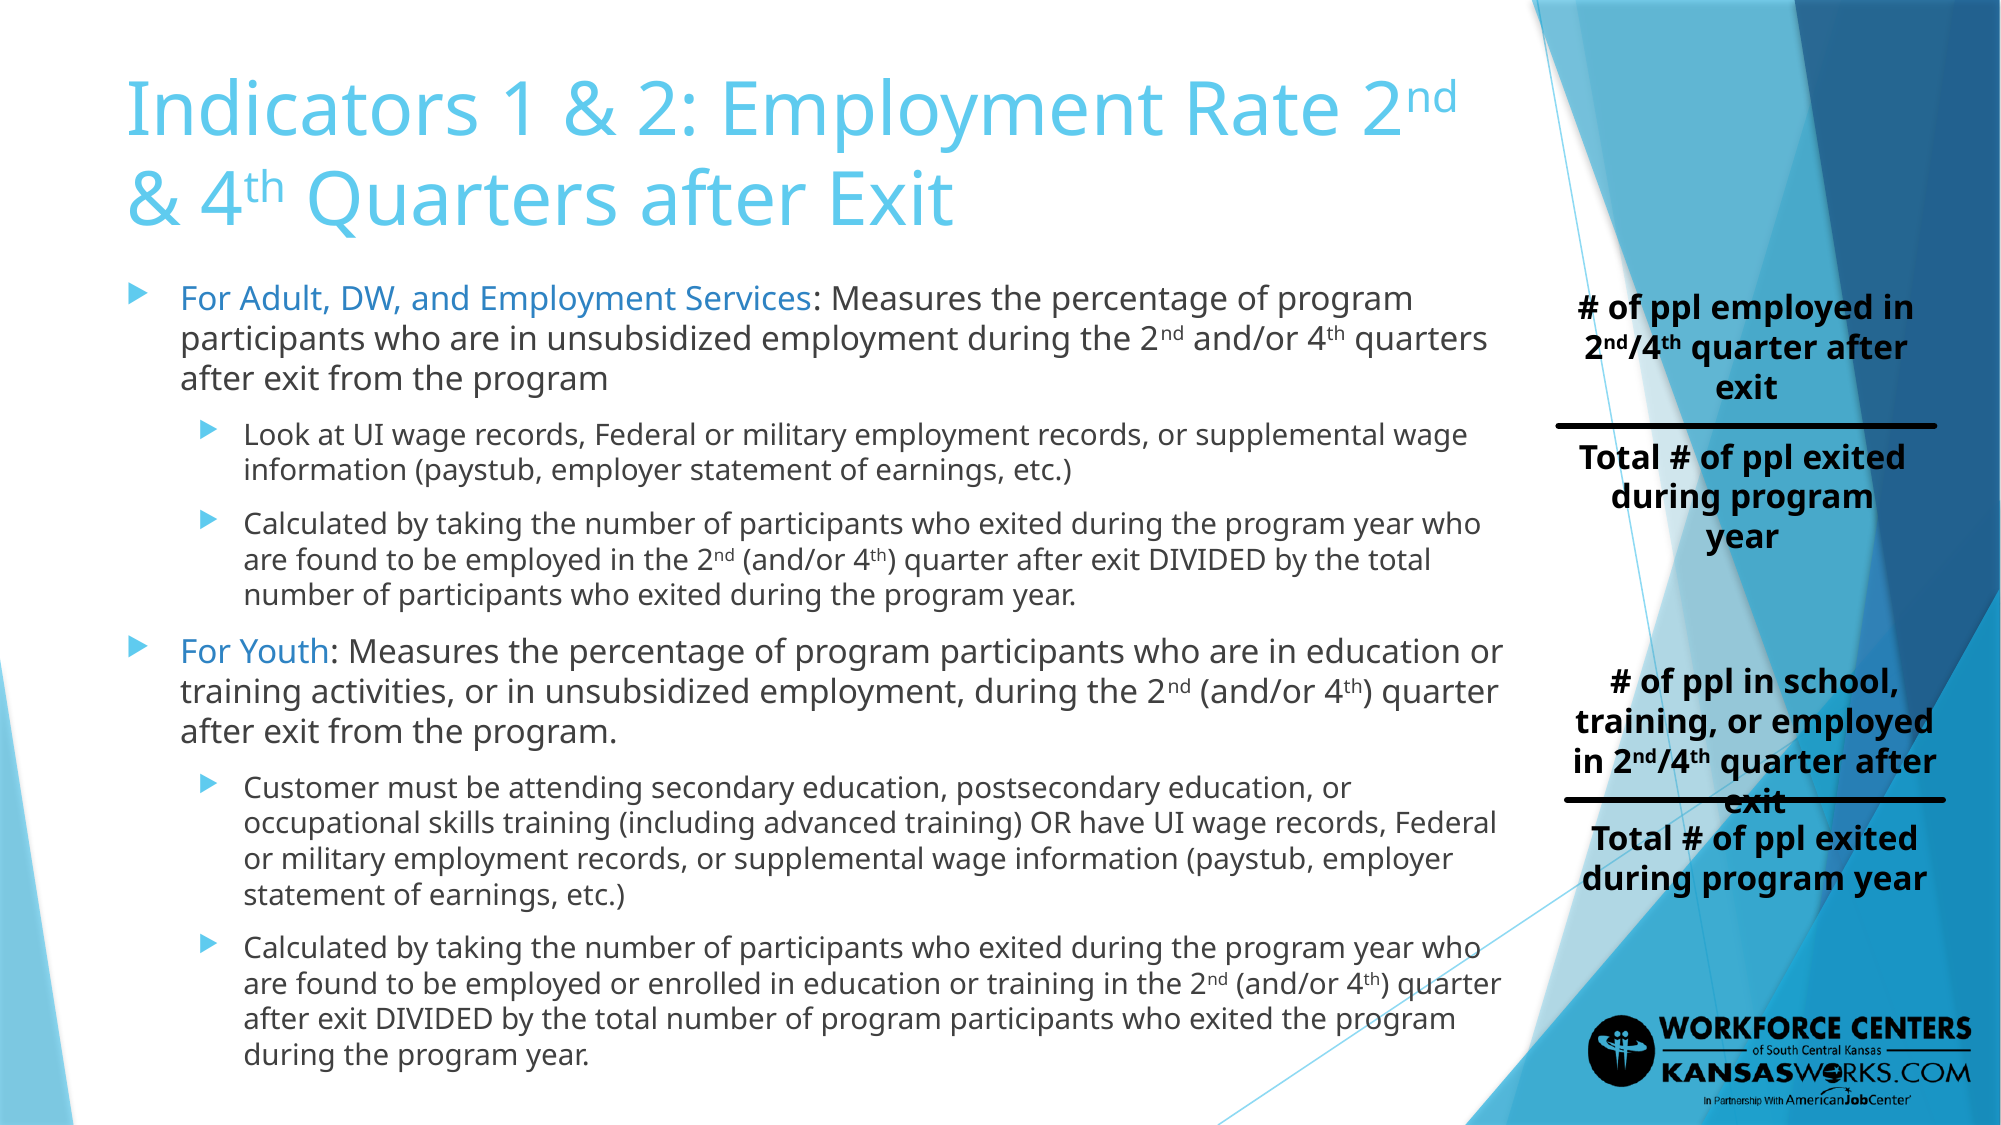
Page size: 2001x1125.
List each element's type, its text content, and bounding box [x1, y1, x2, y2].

list For Adult, DW, and Employment Services: Measures the percentage of program participants who are in unsubsidized employment during the 2nd and/or 4th quarters after exit from the program Look at UI wage records, Federal or military employment records, or supplemental wage information (paystub, employer statement of earnings, etc.) Calculated by taking the number of participants who exited during the program year who are found to be employed in the 2nd (and/or 4th) quarter after exit DIVIDED by the total number of participants who exited during the program year. For Youth: Measures the percentage of program participants who are in education or training activities, or in unsubsidized employment, during the 2nd (and/or 4th) quarter after exit from the program. Customer must be attending secondary education, postsecondary education, or occupational skills training (including advanced training) OR have UI wage records, Federal or military employment records, or supplemental wage information (paystub, employer statement of earnings, etc.) Calculated by taking the number of participants who exited during the program year who are found to be employed or enrolled in education or training in the 2nd (and/or 4th) quarter after exit DIVIDED by the total number of program participants who exited the program during the program year. [111, 269, 1522, 1086]
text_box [1541, 278, 1952, 525]
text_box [1545, 652, 1965, 907]
title Indicators 1 & 2: Employment Rate 2nd & 4th Quarters after Exit [111, 52, 1522, 269]
picture [1585, 1008, 1972, 1115]
